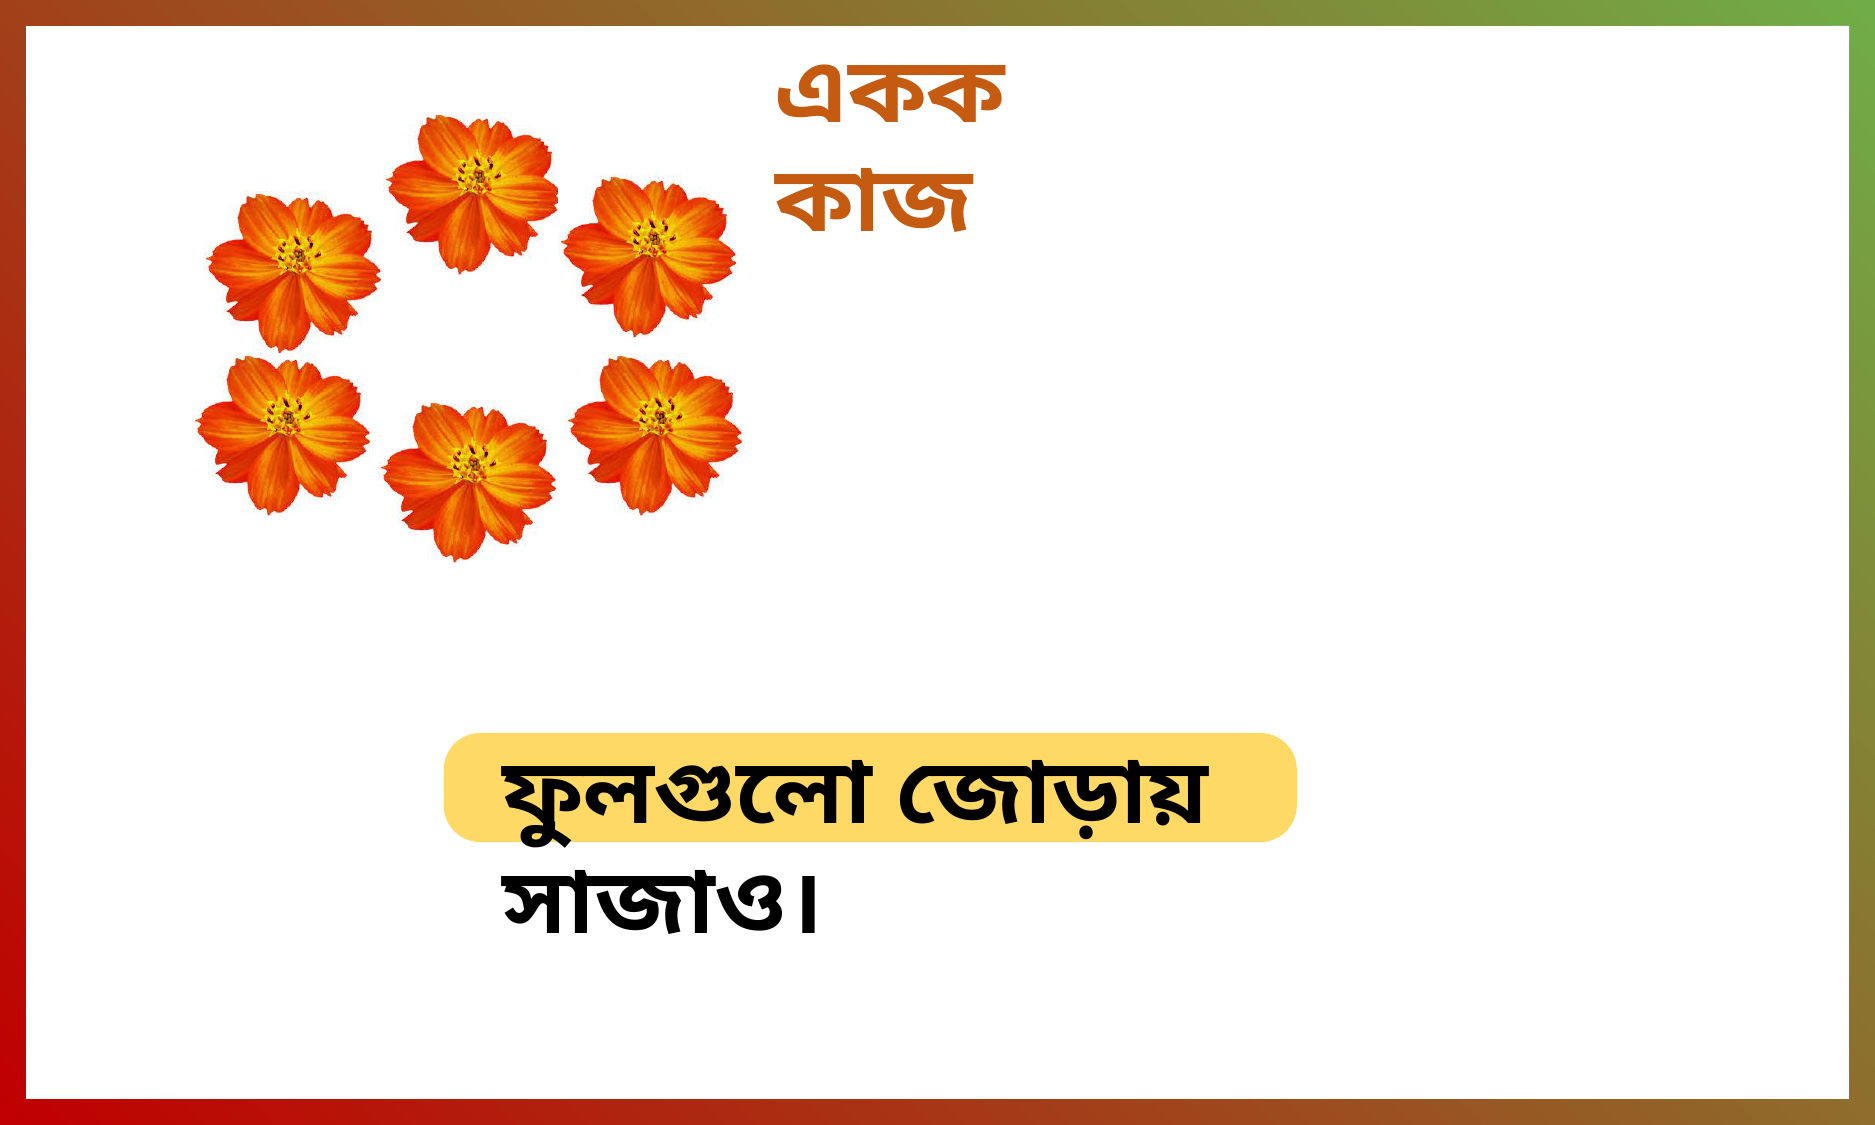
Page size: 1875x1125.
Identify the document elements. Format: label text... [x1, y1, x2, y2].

picture [192, 112, 739, 517]
picture [564, 353, 745, 517]
text_box একক কাজ [760, 22, 1159, 258]
picture [378, 400, 559, 563]
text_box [443, 724, 1387, 851]
